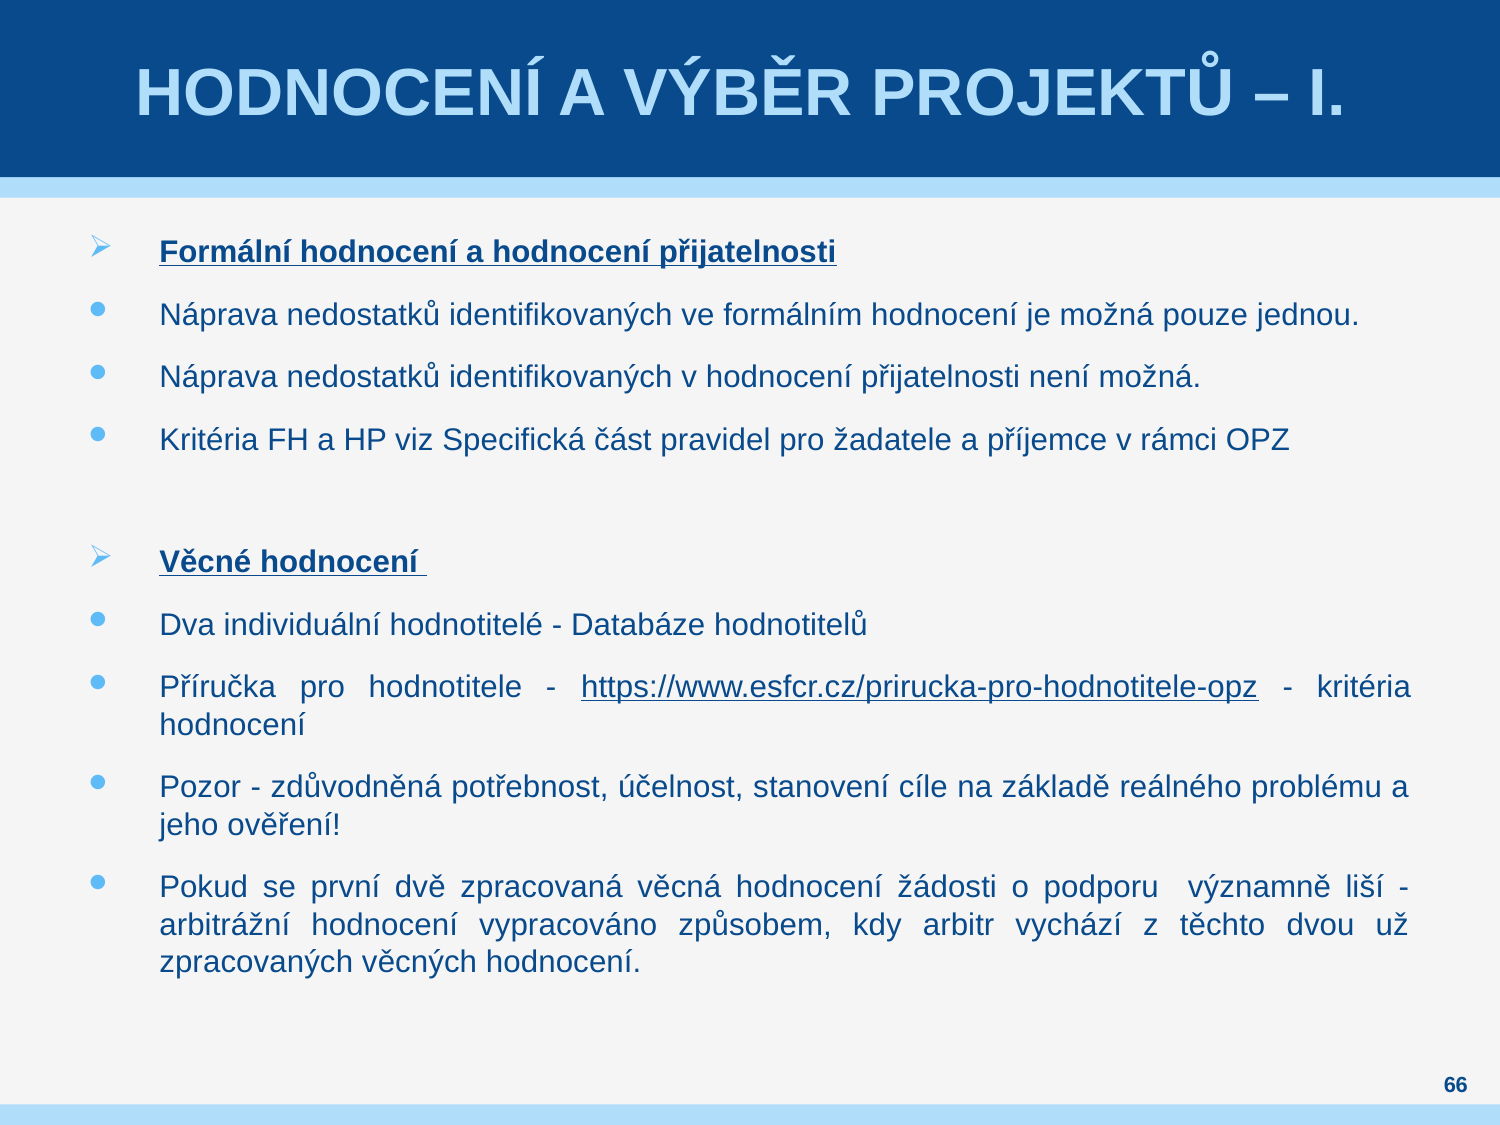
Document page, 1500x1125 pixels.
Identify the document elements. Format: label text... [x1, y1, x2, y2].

list Formální hodnocení a hodnocení přijatelnosti Náprava nedostatků identifikovaných ve formálním hodnocení je možná pouze jednou. Náprava nedostatků identifikovaných v hodnocení přijatelnosti není možná. Kritéria FH a HP viz Specifická část pravidel pro žadatele a příjemce v rámci OPZ Věcné hodnocení Dva individuální hodnotitelé - Databáze hodnotitelů Příručka pro hodnotitele - https://www.esfcr.cz/prirucka-pro-hodnotitele-opz - kritéria hodnocení Pozor - zdůvodněná potřebnost, účelnost, stanovení cíle na základě reálného problému a jeho ověření! Pokud se první dvě zpracovaná věcná hodnocení žádosti o podporu významně liší - arbitrážní hodnocení vypracováno způsobem, kdy arbitr vychází z těchto dvou už zpracovaných věcných hodnocení. [88, 231, 1412, 1035]
title Hodnocení a výběr projektů – I. [59, 0, 1441, 178]
slide_number 66 [1417, 1068, 1495, 1099]
